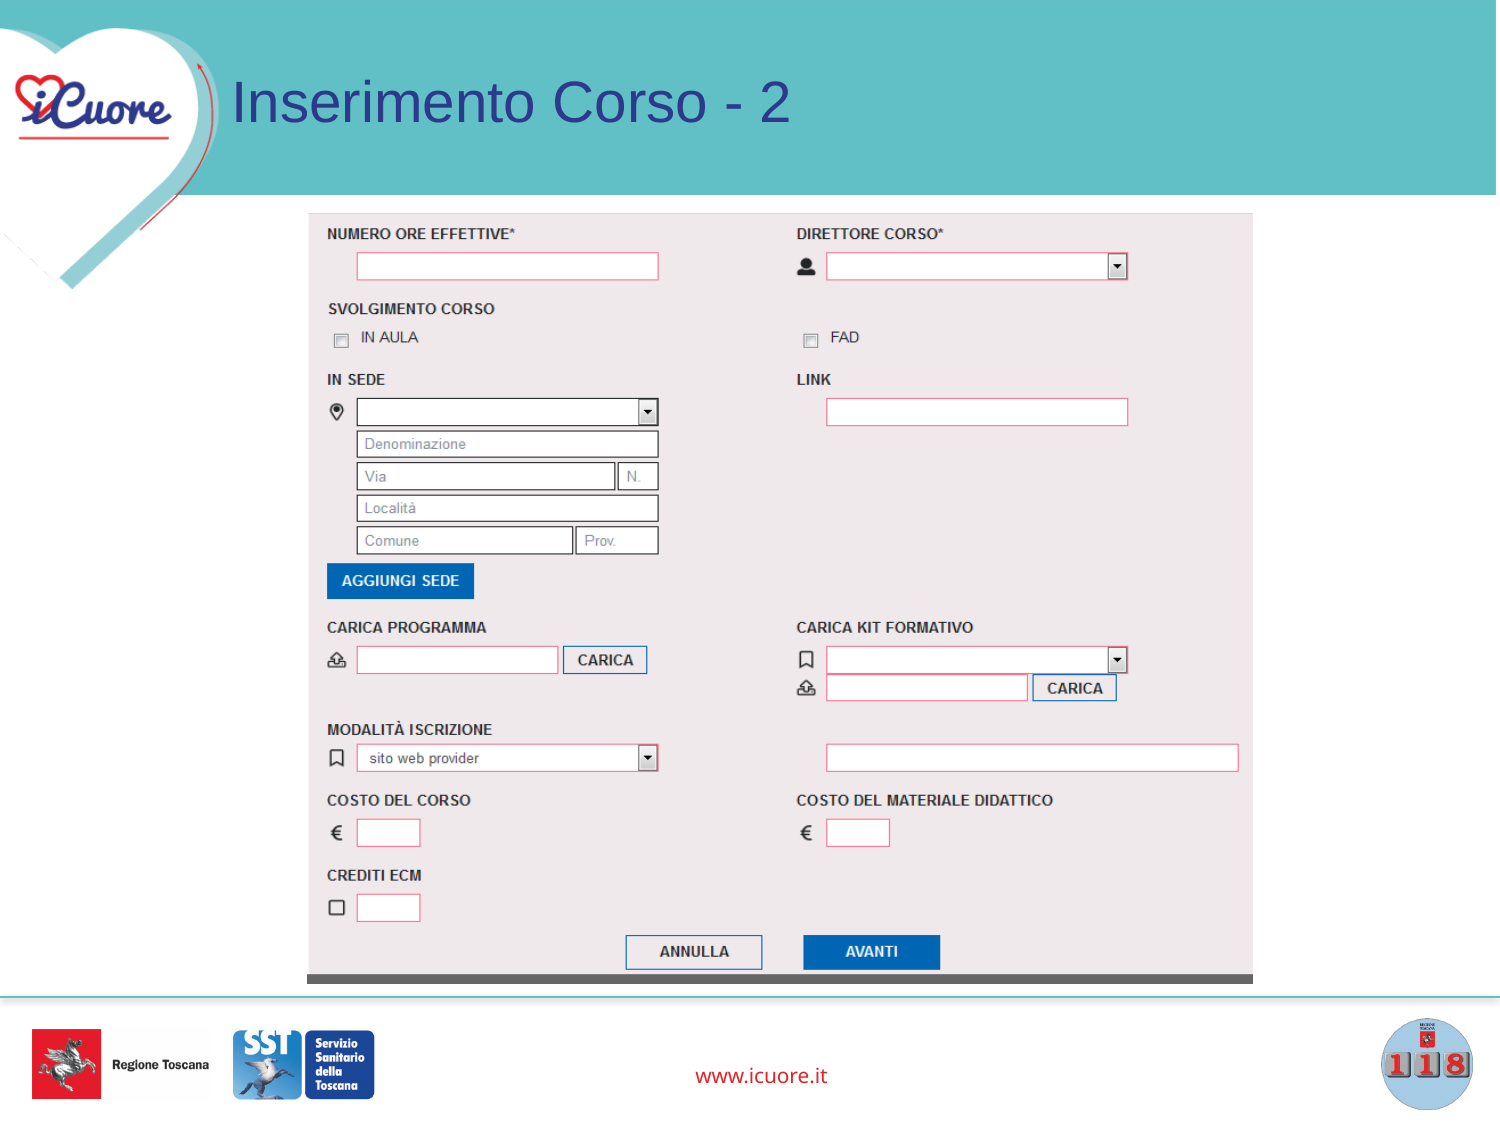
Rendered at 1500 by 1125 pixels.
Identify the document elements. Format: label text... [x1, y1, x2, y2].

picture [0, 0, 1500, 996]
text_box Inserimento Corso - 2 [216, 5, 1425, 193]
picture [0, 998, 1500, 1125]
